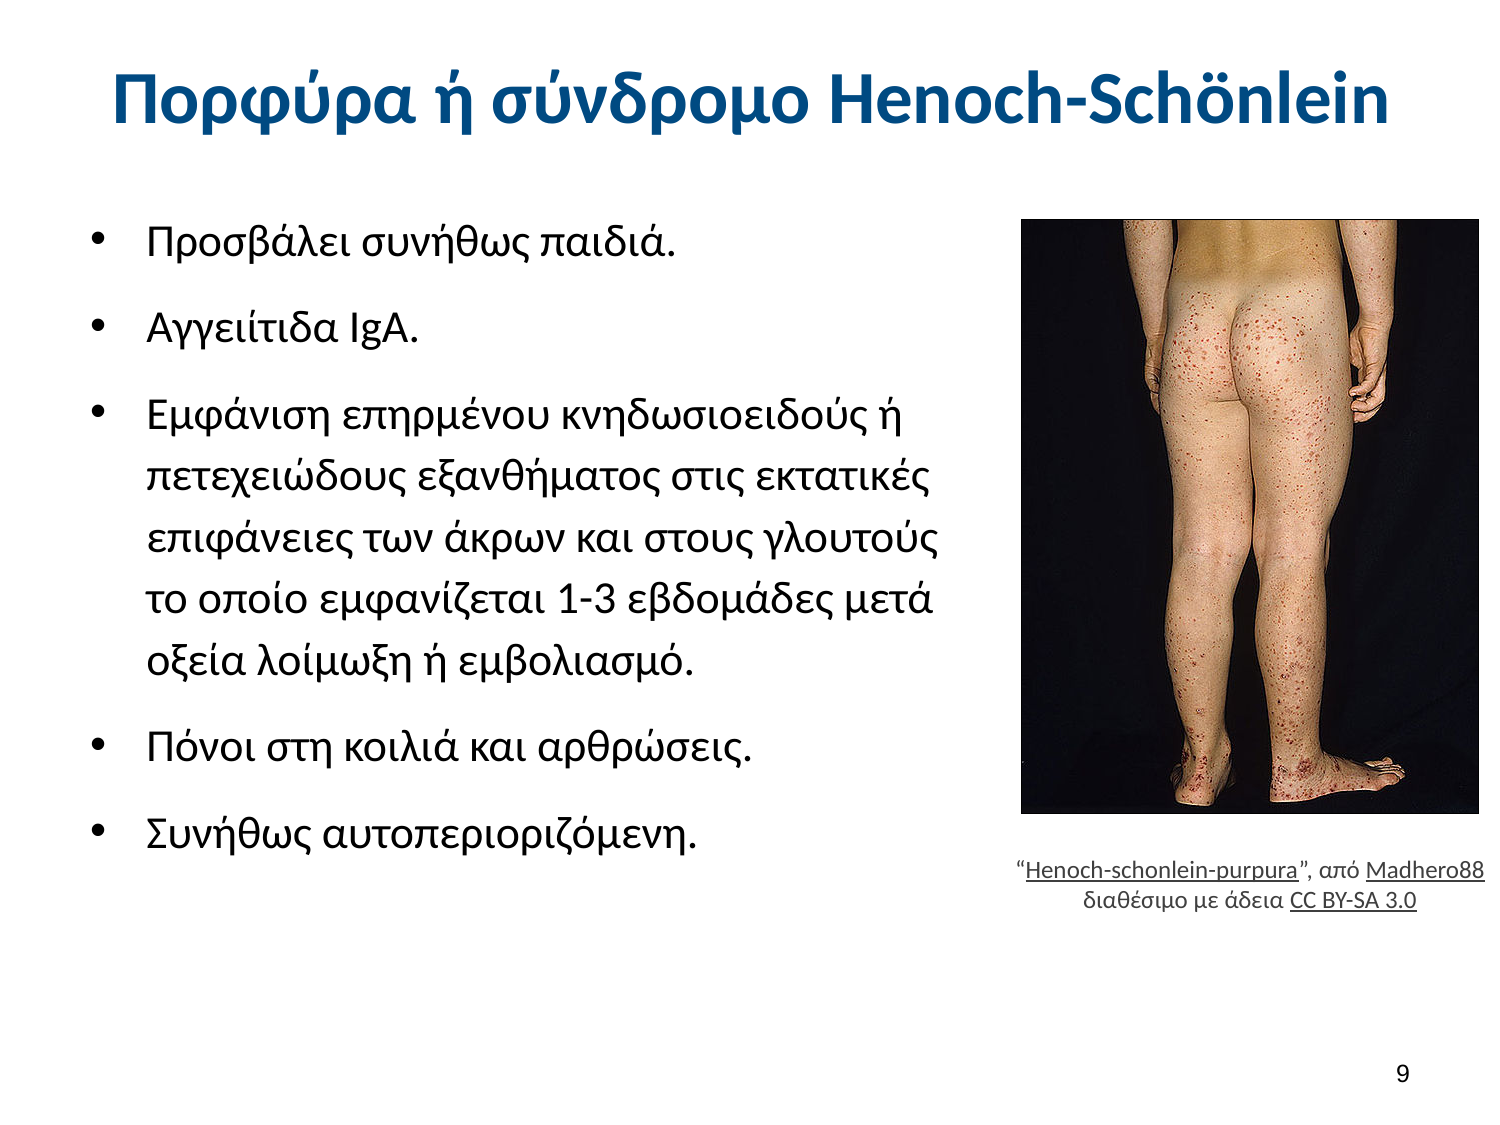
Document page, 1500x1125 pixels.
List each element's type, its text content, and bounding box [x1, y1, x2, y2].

text_box “Henoch-schonlein-purpura”, από Madhero88 διαθέσιμο με άδεια CC BY-SA 3.0 [984, 845, 1500, 921]
slide_number 8 [1074, 1042, 1425, 1103]
picture [1021, 219, 1479, 814]
title Πορφύρα ή σύνδρομο Henoch-Schönlein [76, 19, 1427, 169]
list Προσβάλει συνήθως παιδιά. Αγγειίτιδα IgA. Εμφάνιση επηρμένου κνηδωσιοειδούς ή πετεχειώδους εξανθήματος στις εκτατικές επιφάνειες των άκρων και στους γλουτούς το οποίο εμφανίζεται 1-3 εβδομάδες μετά οξεία λοίμωξη ή εμβολιασμό. Πόνοι στη κοιλιά και αρθρώσεις. Συνήθως αυτοπεριοριζόμενη. [75, 196, 998, 1024]
